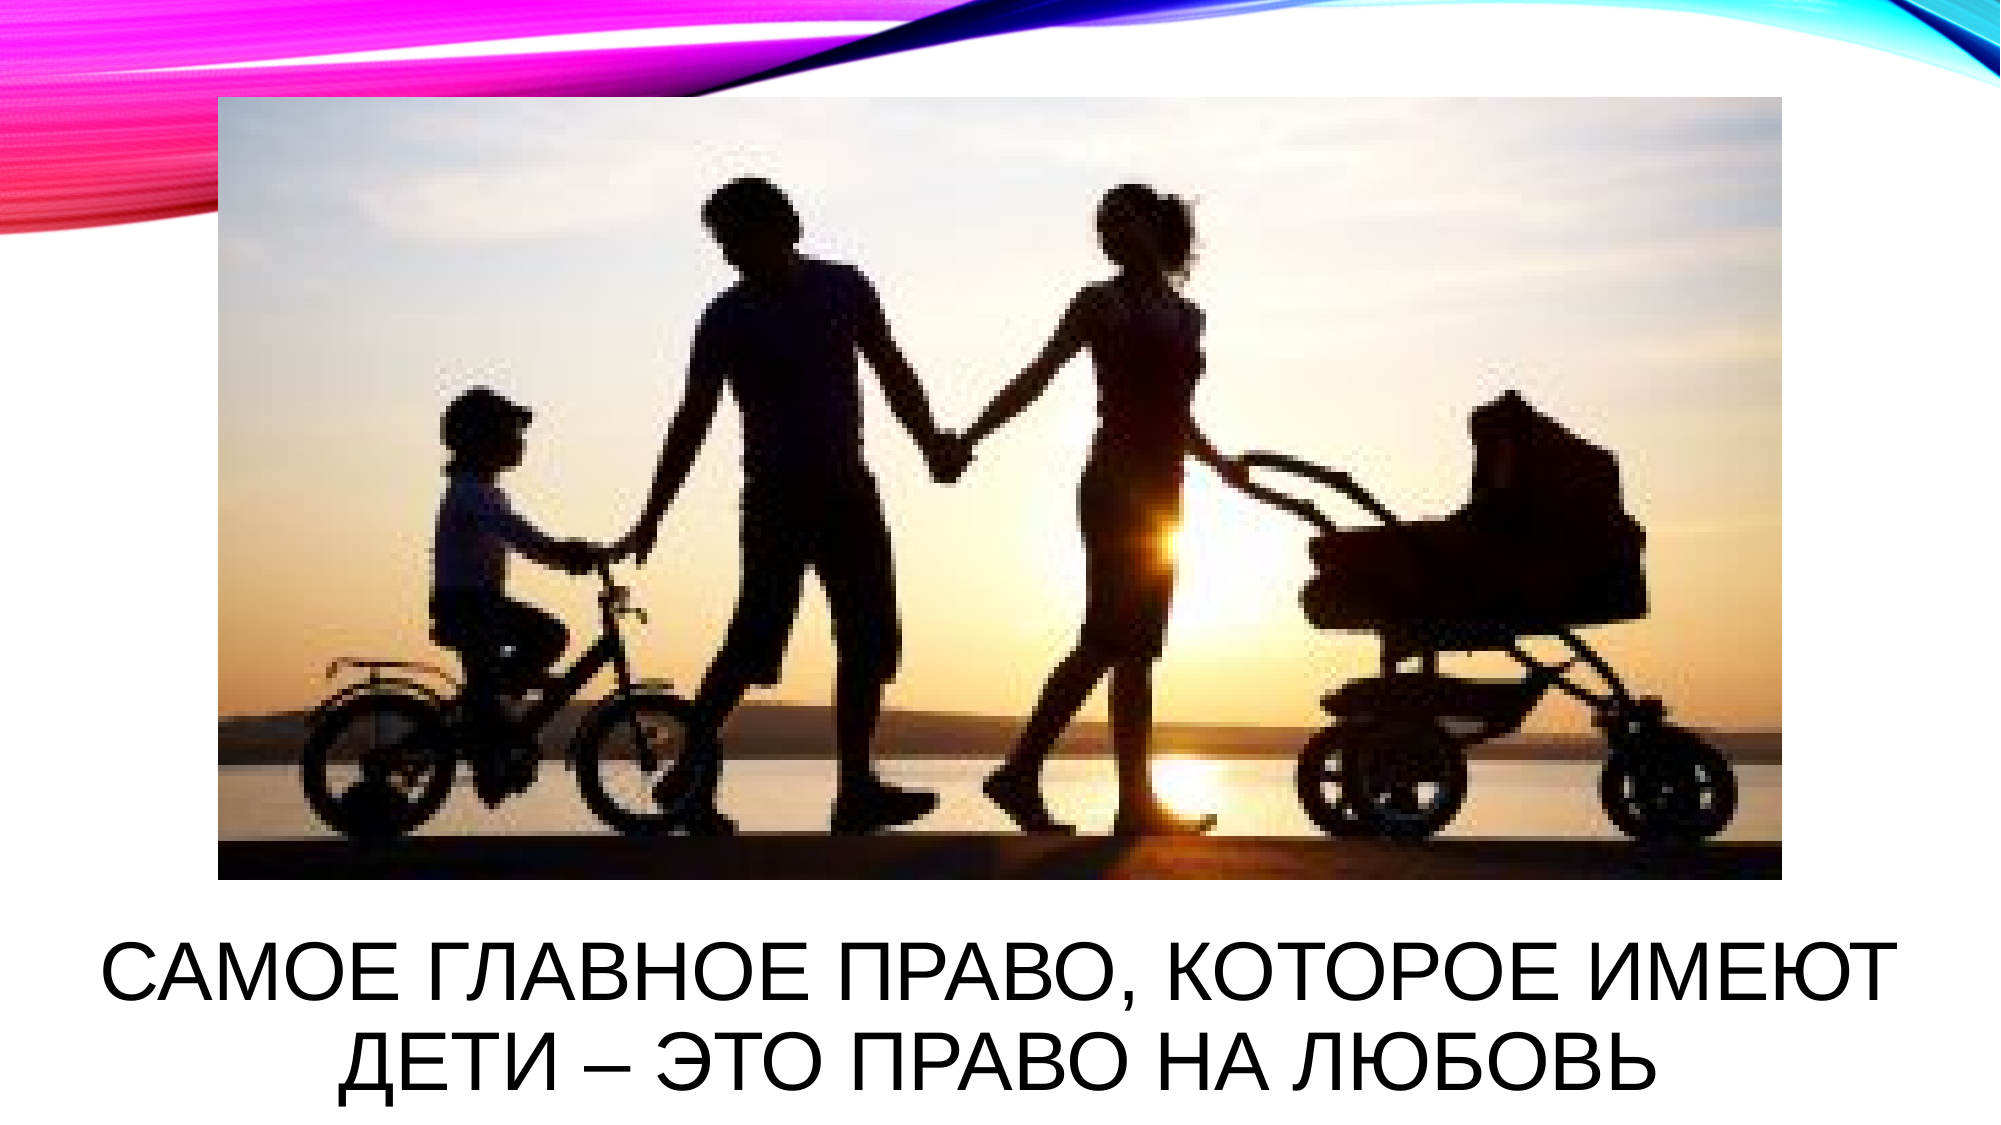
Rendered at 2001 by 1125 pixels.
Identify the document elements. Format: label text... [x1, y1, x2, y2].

picture [0, 0, 2000, 880]
title Самое главное право, которое имеют дети – это право на любовь [0, 912, 2000, 1125]
picture [1890, 0, 2000, 75]
picture [1910, 0, 2000, 45]
